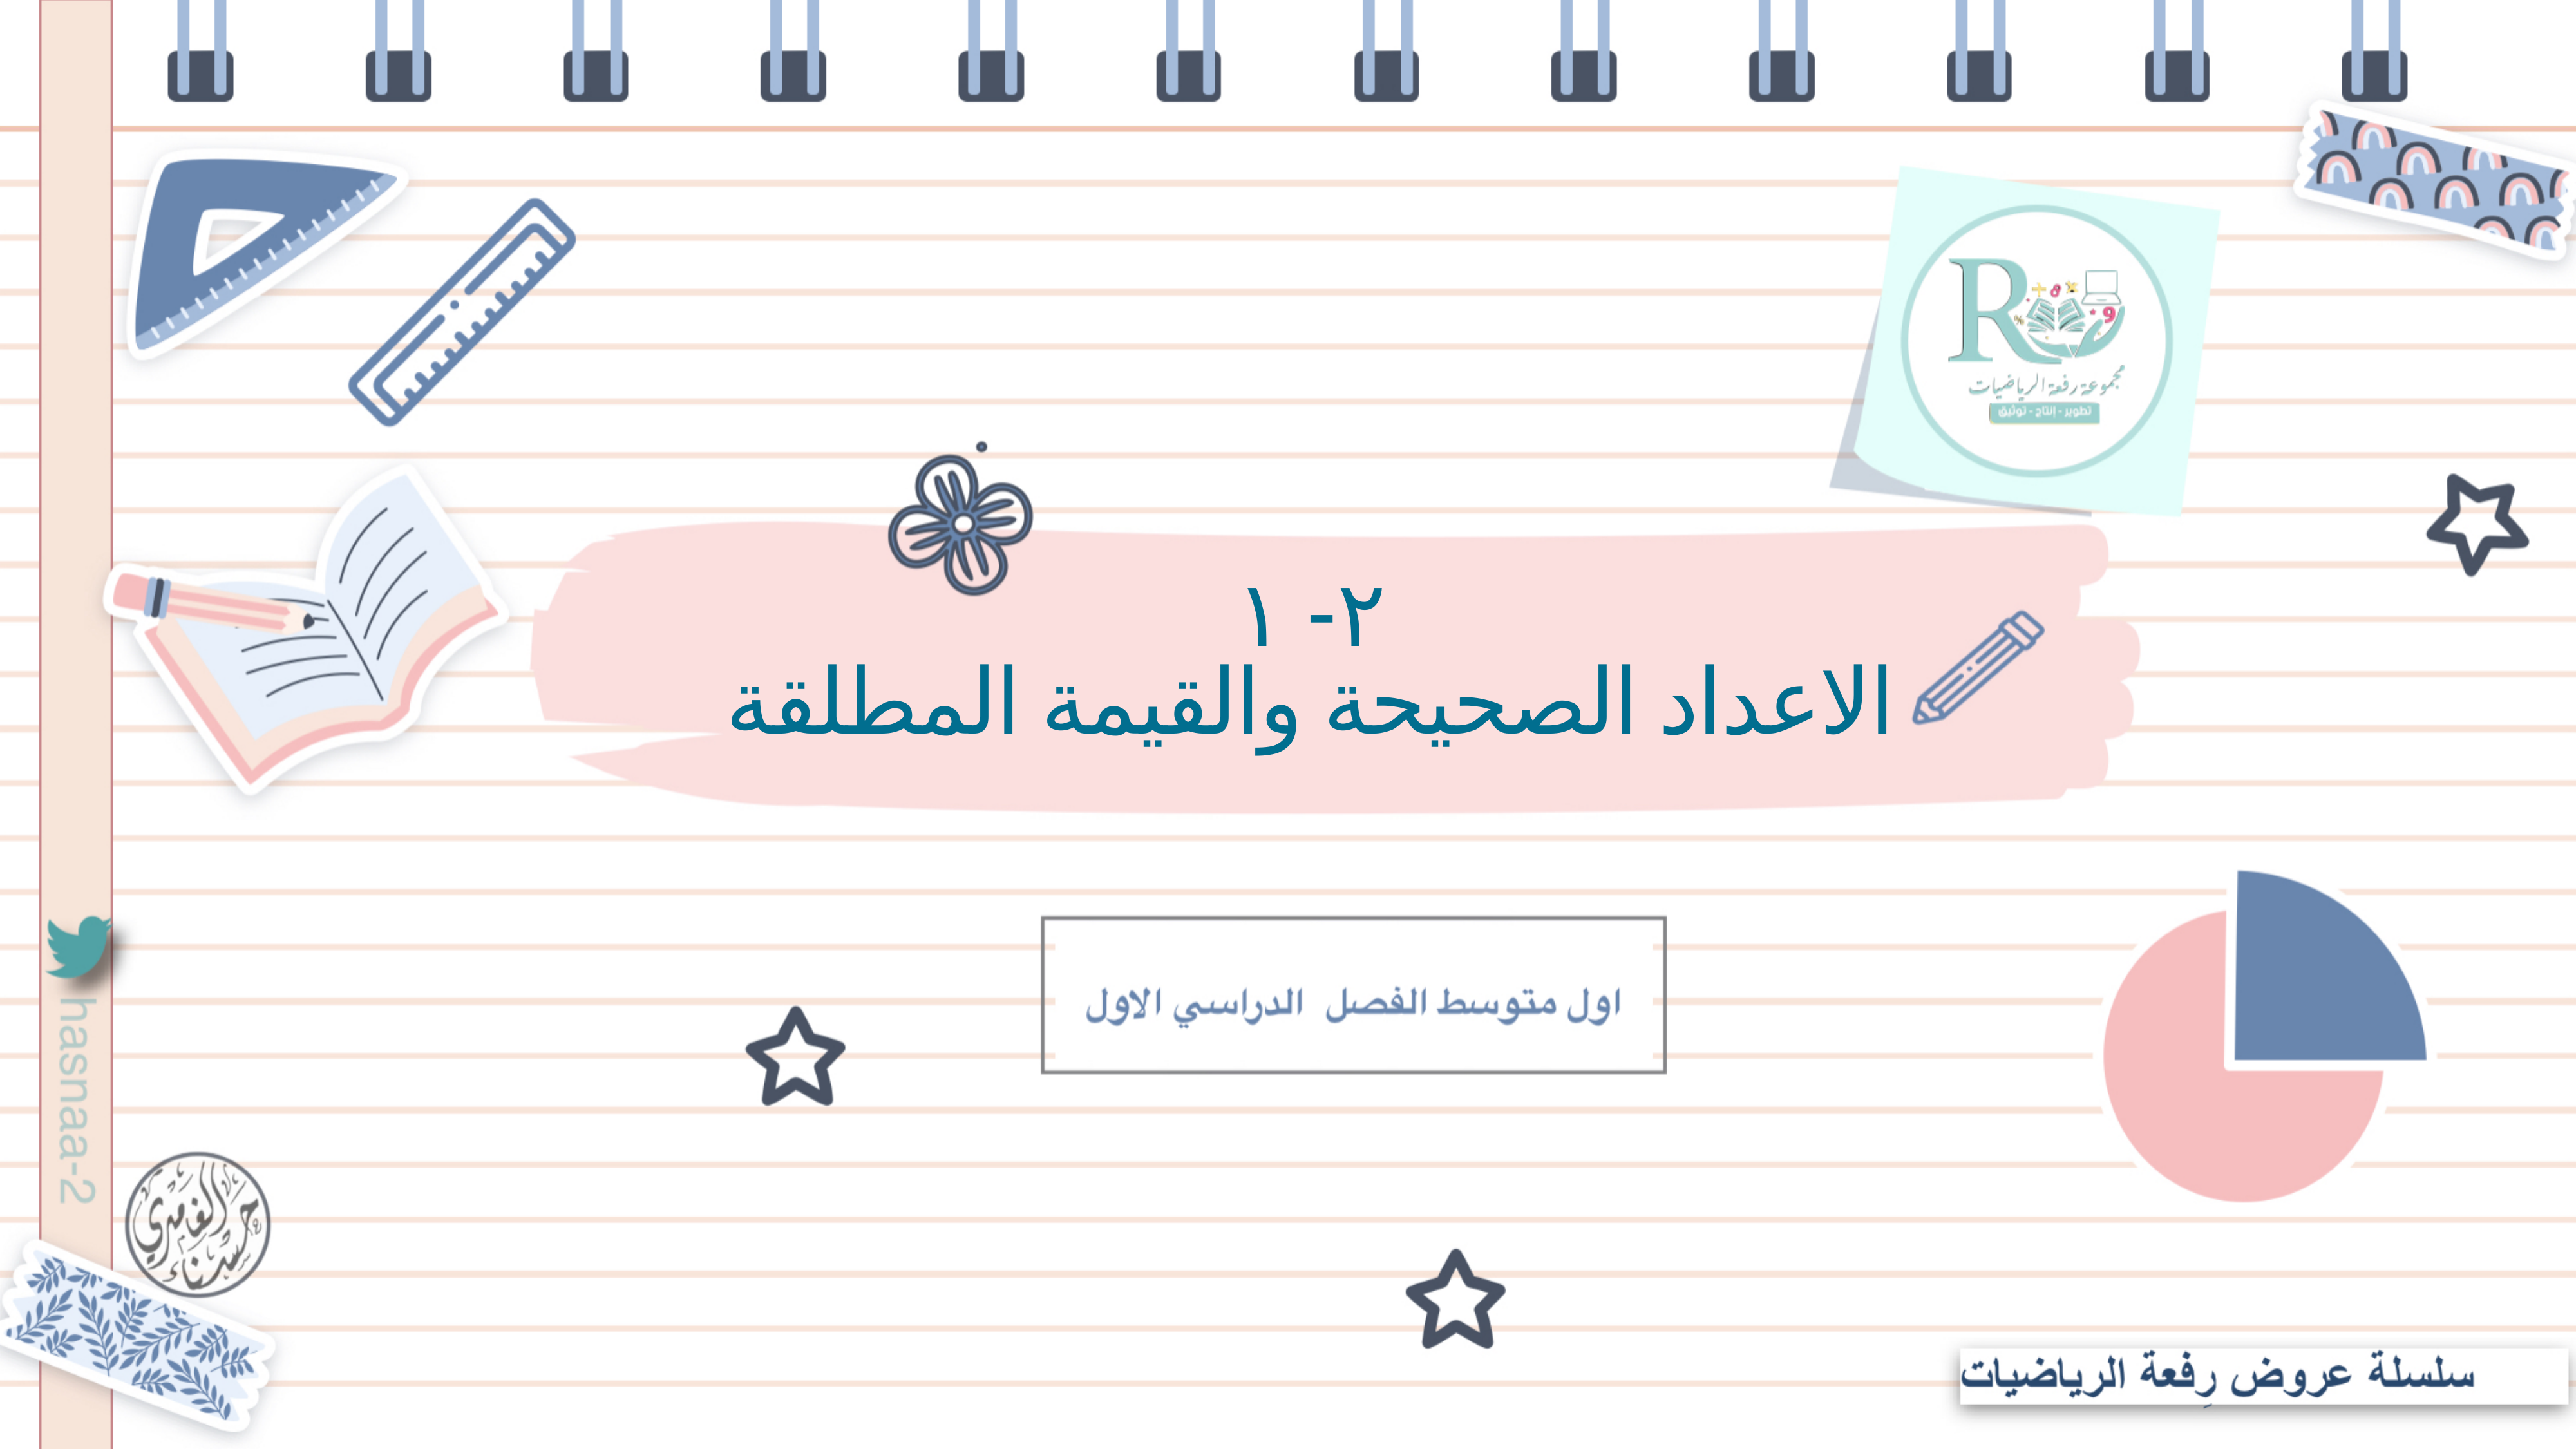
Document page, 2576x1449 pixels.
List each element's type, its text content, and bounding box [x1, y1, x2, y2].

text_box ٢- ١ الاعداد الصحيحة والقيمة المطلقة [565, 571, 2056, 757]
picture [0, 0, 2576, 1449]
